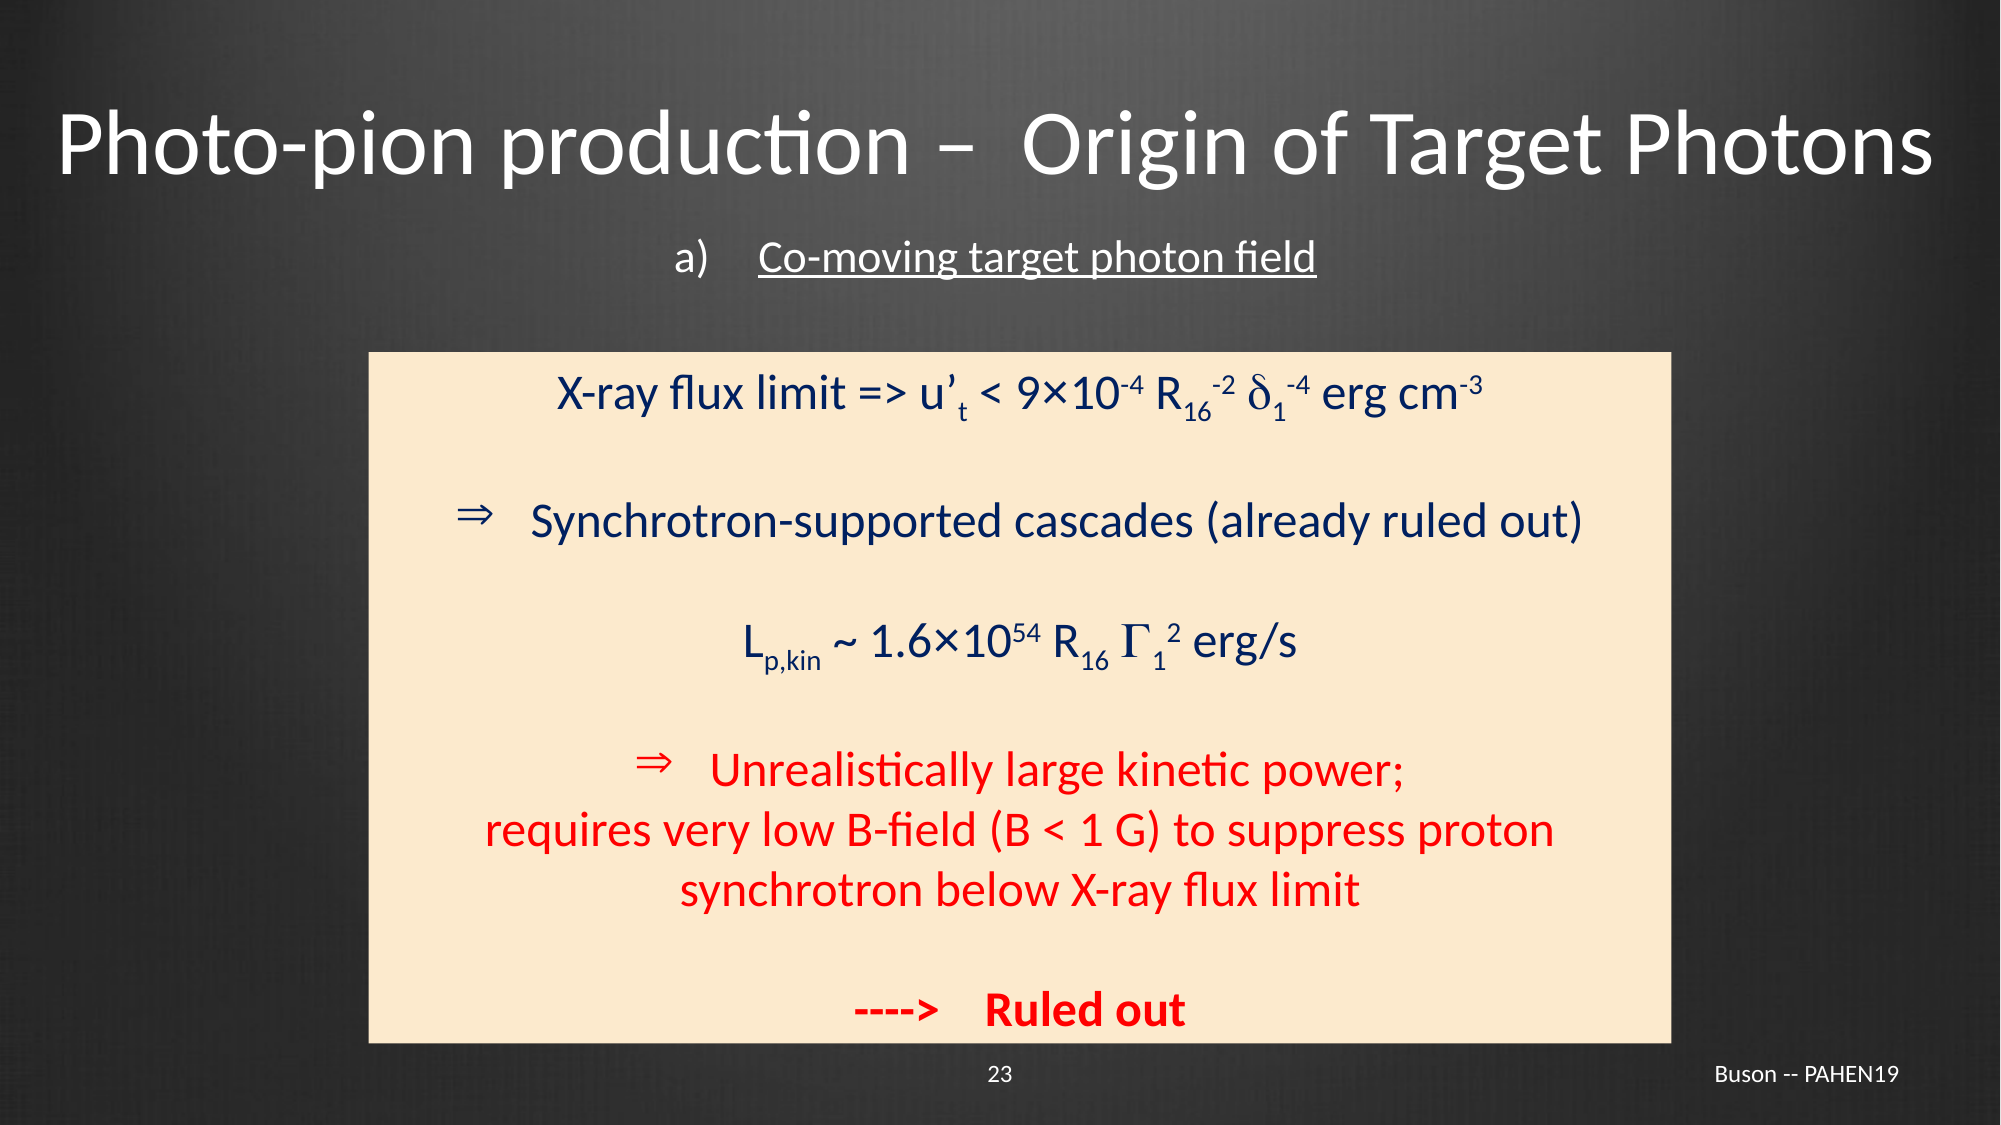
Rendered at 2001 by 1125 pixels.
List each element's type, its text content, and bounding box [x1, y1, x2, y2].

text_box X-ray flux limit => u’t < 9×10-4 R16-2 d1-4 erg cm-3 Synchrotron-supported cascades (already ruled out) Lp,kin ~ 1.6×1054 R16 G12 erg/s Unrealistically large kinetic power; requires very low B-field (B < 1 G) to suppress proton synchrotron below X-ray flux limit ----> Ruled out [368, 352, 1672, 1044]
slide_number 23 [924, 1042, 1075, 1103]
list Co-moving target photon field [348, 218, 1643, 933]
slide_number Buson -- PAHEN19 [1448, 1042, 1915, 1103]
title Photo-pion production – Origin of Target Photons [29, 19, 1963, 255]
